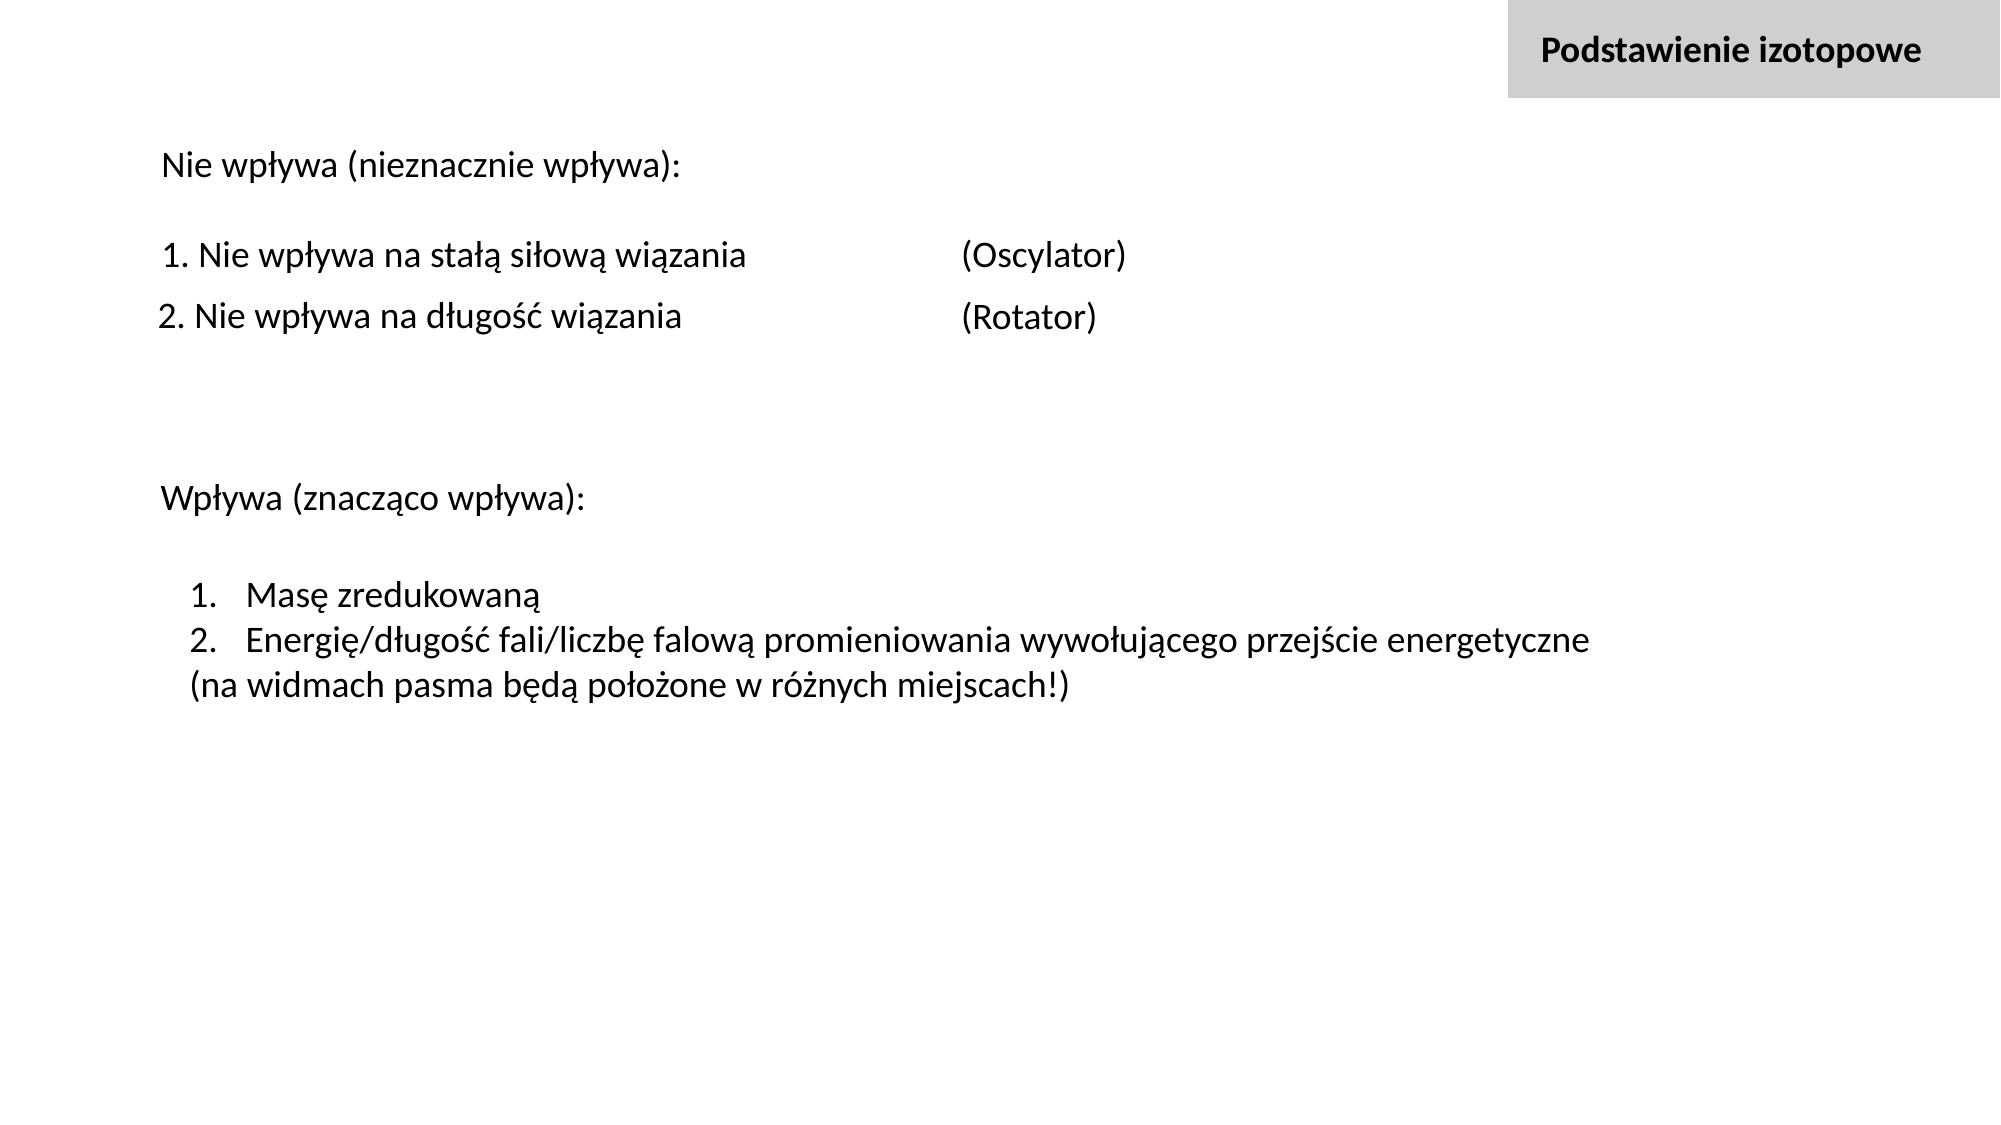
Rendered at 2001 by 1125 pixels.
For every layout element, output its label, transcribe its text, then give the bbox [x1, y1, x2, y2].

text_box Nie wpływa (nieznacznie wpływa): [146, 132, 697, 192]
text_box (Oscylator) [946, 223, 1143, 283]
text_box Wpływa (znacząco wpływa): [145, 465, 602, 526]
text_box Podstawienie izotopowe [1526, 18, 1938, 78]
text_box Masę zredukowaną Energię/długość fali/liczbę falową promieniowania wywołującego przejście energetyczne (na widmach pasma będą położone w różnych miejscach!) [174, 562, 1607, 713]
text_box 1. Nie wpływa na stałą siłową wiązania [146, 223, 763, 283]
text_box 2. Nie wpływa na długość wiązania [142, 283, 1144, 344]
text_box [1508, 0, 2000, 98]
text_box (Rotator) [946, 284, 1113, 345]
